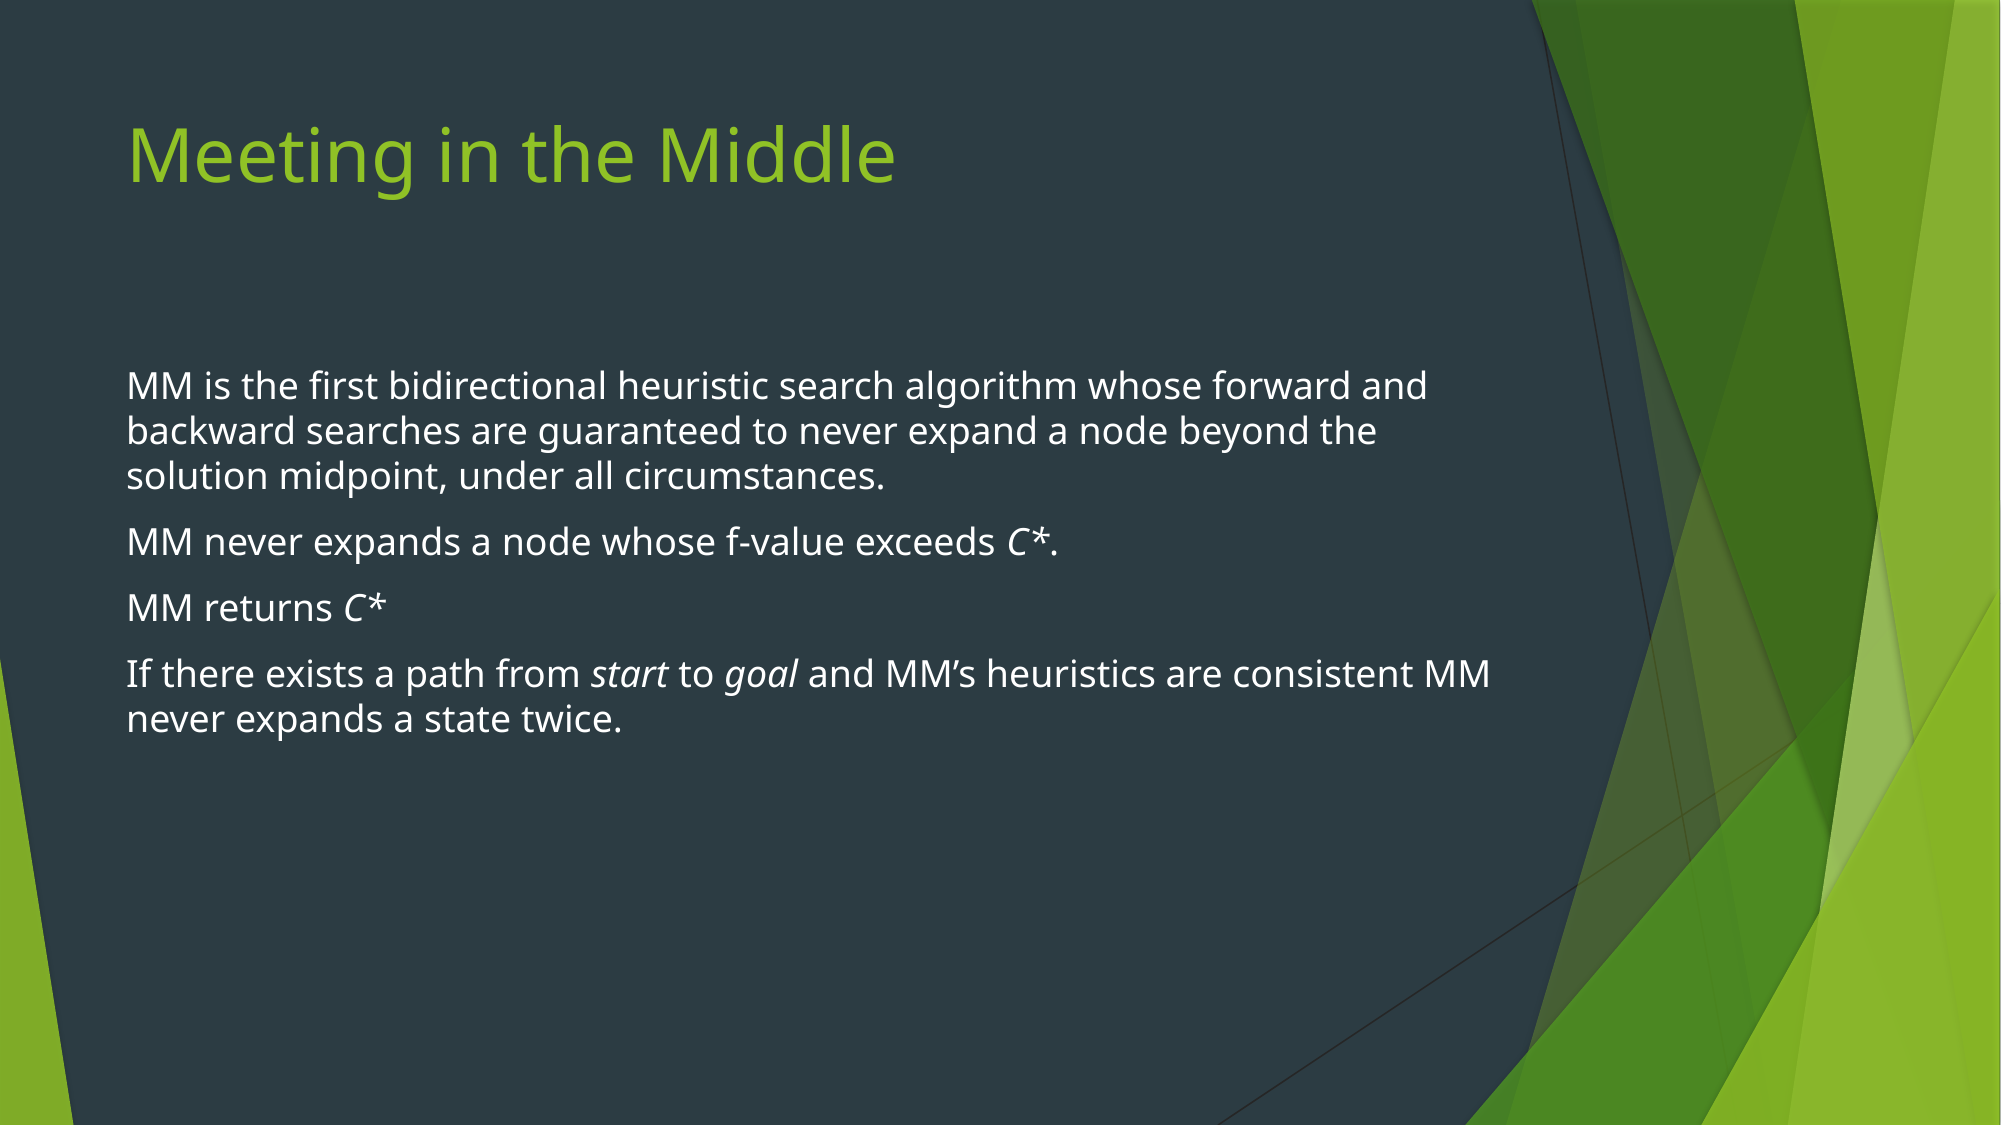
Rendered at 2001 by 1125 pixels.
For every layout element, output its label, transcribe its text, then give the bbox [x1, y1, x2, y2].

title Meeting in the Middle [111, 99, 1522, 317]
list MM is the first bidirectional heuristic search algorithm whose forward and backward searches are guaranteed to never expand a node beyond the solution midpoint, under all circumstances. MM never expands a node whose f-value exceeds C*. MM returns C* If there exists a path from start to goal and MM’s heuristics are consistent MM never expands a state twice. [111, 354, 1522, 992]
